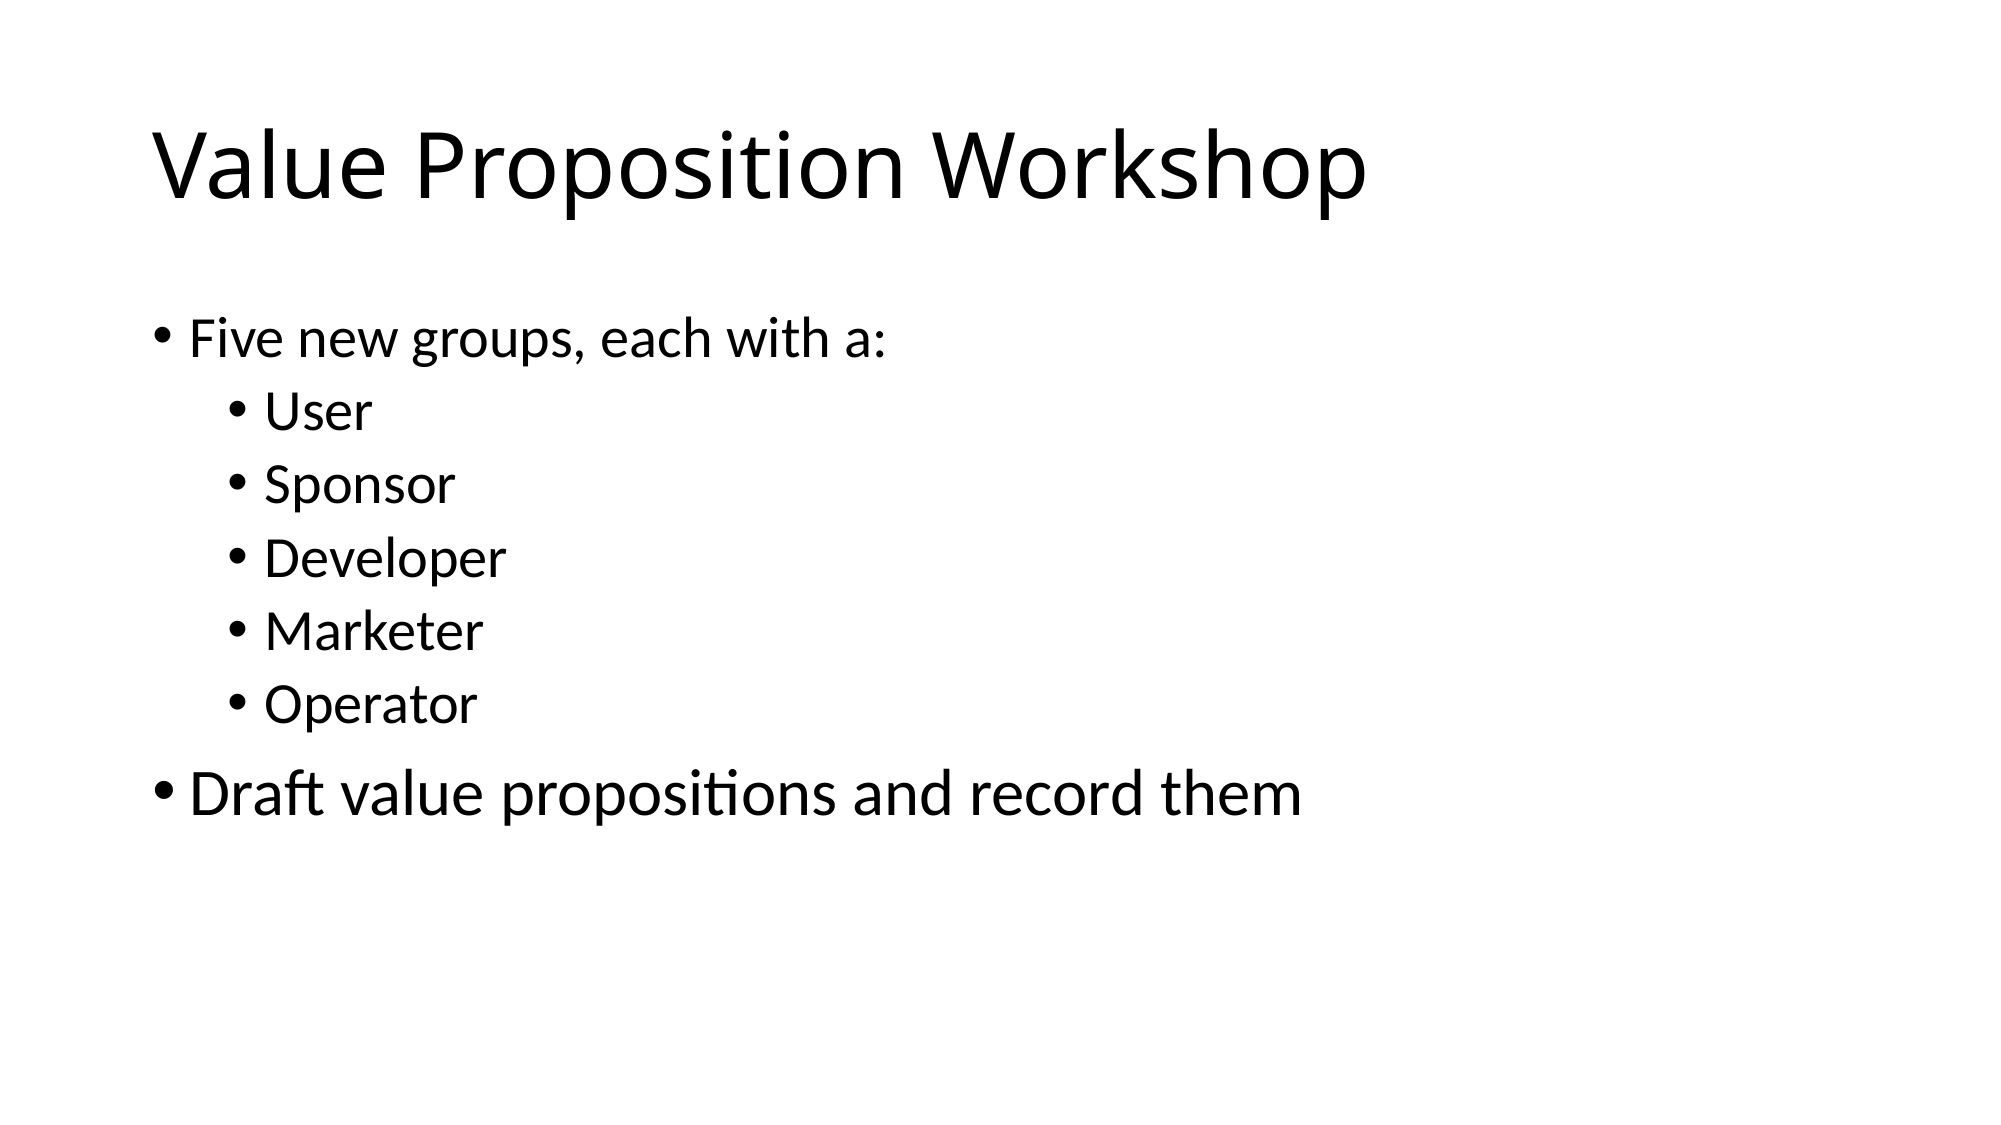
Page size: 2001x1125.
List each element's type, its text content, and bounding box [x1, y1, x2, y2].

title Value Proposition Workshop [137, 59, 1863, 278]
list Five new groups, each with a: User Sponsor Developer Marketer Operator Draft value propositions and record them [137, 299, 1863, 1014]
